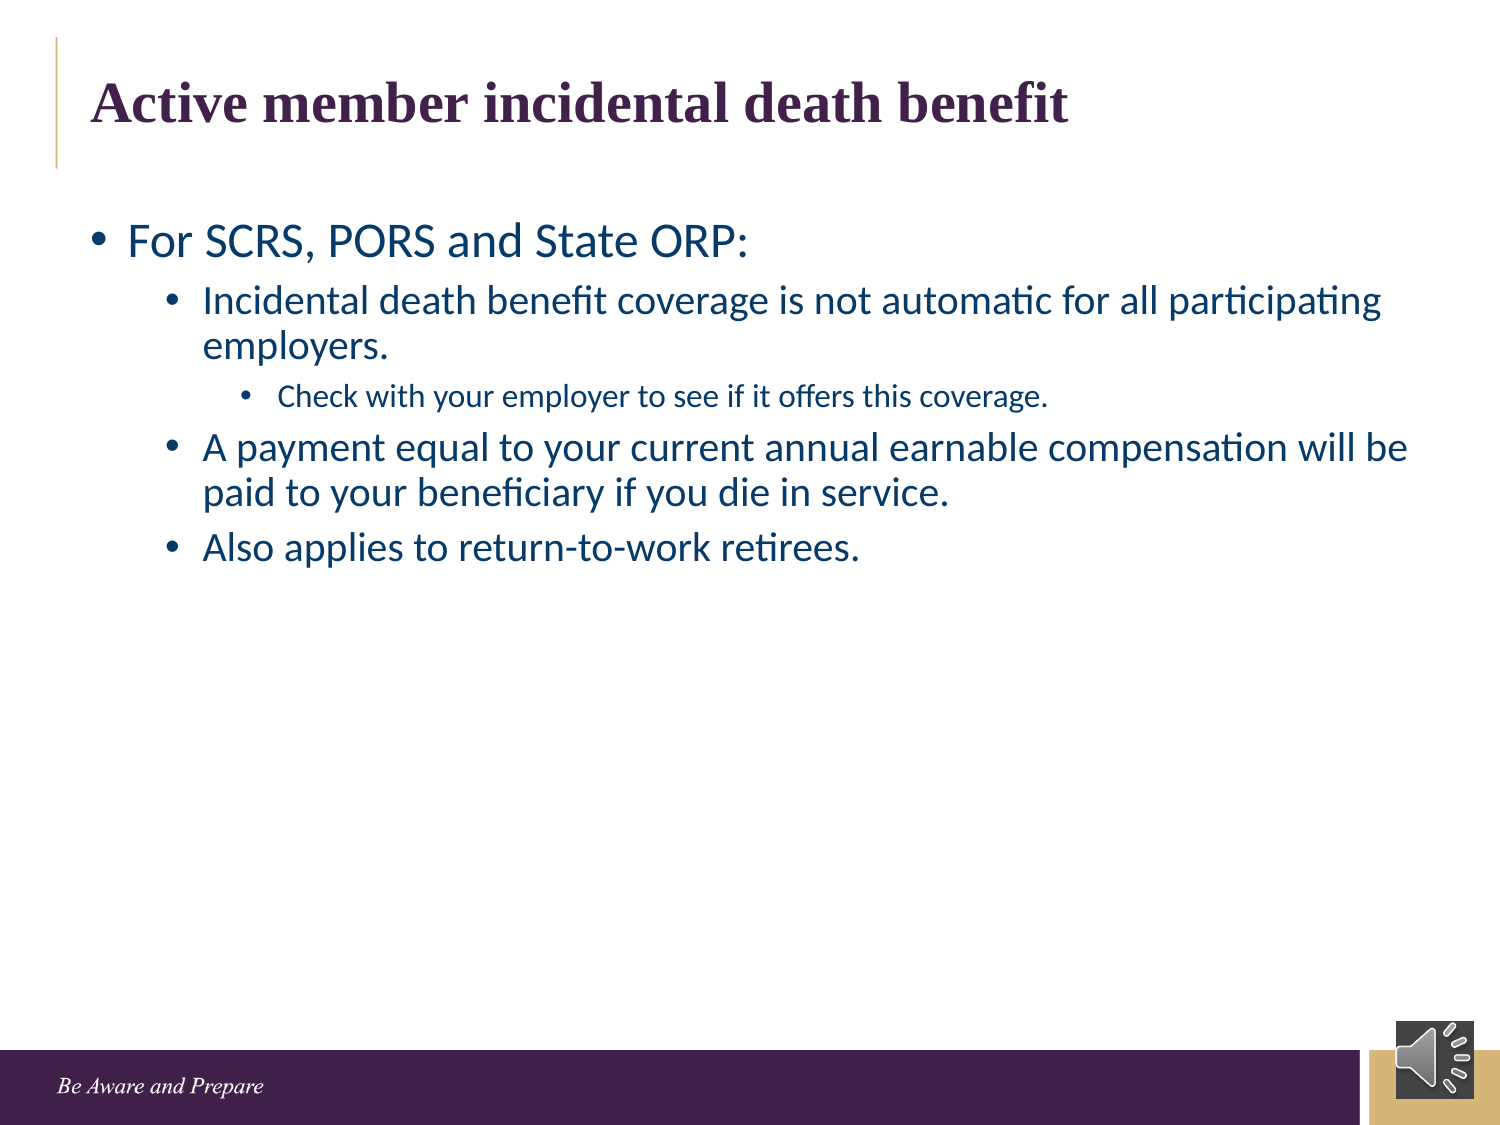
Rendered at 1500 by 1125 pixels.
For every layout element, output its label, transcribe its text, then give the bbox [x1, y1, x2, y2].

picture [0, 0, 1500, 1125]
slide_number 3 [1368, 1050, 1500, 1125]
title Active member incidental death benefit [75, 37, 1425, 170]
list For SCRS, PORS and State ORP: Incidental death benefit coverage is not automatic for all participating employers. Check with your employer to see if it offers this coverage. A payment equal to your current annual earnable compensation will be paid to your beneficiary if you die in service. Also applies to return-to-work retirees. [75, 206, 1425, 1032]
